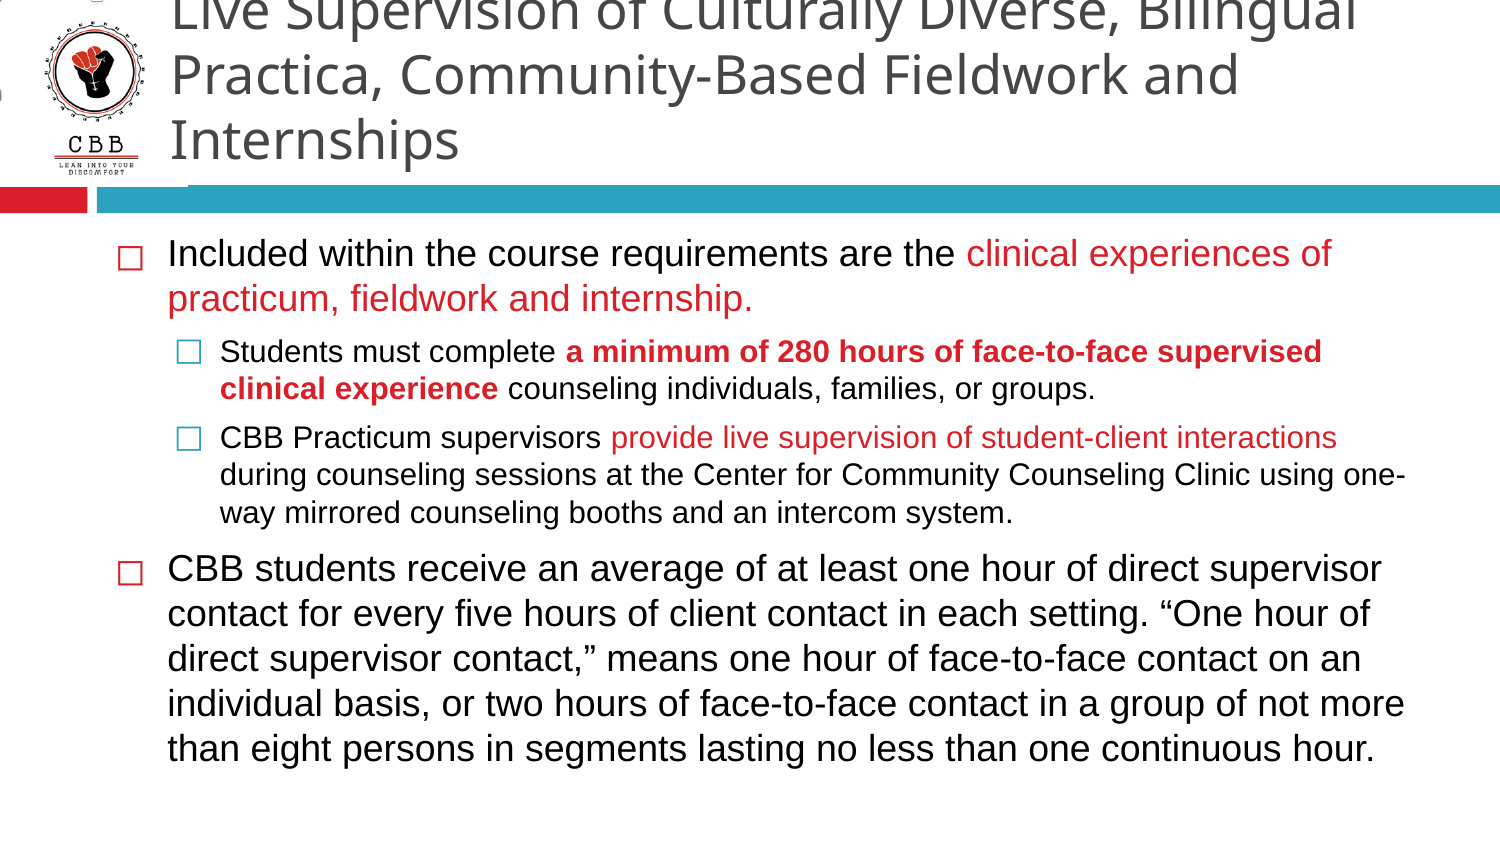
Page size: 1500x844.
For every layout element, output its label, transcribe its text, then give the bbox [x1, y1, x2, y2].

picture [0, 0, 188, 187]
list Included within the course requirements are the clinical experiences of practicum, fieldwork and internship. Students must complete a minimum of 280 hours of face-to-face supervised clinical experience counseling individuals, families, or groups. CBB Practicum supervisors provide live supervision of student-client interactions during counseling sessions at the Center for Community Counseling Clinic using one-way mirrored counseling booths and an intercom system. CBB students receive an average of at least one hour of direct supervisor contact for every five hours of client contact in each setting. “One hour of direct supervisor contact,” means one hour of face-to-face contact on an individual basis, or two hours of face-to-face contact in a group of not more than eight persons in segments lasting no less than one continuous hour. [99, 221, 1438, 760]
title Live Supervision of Culturally Diverse, Bilingual Practica, Community-Based Fieldwork and Internships [155, 1, 1500, 178]
